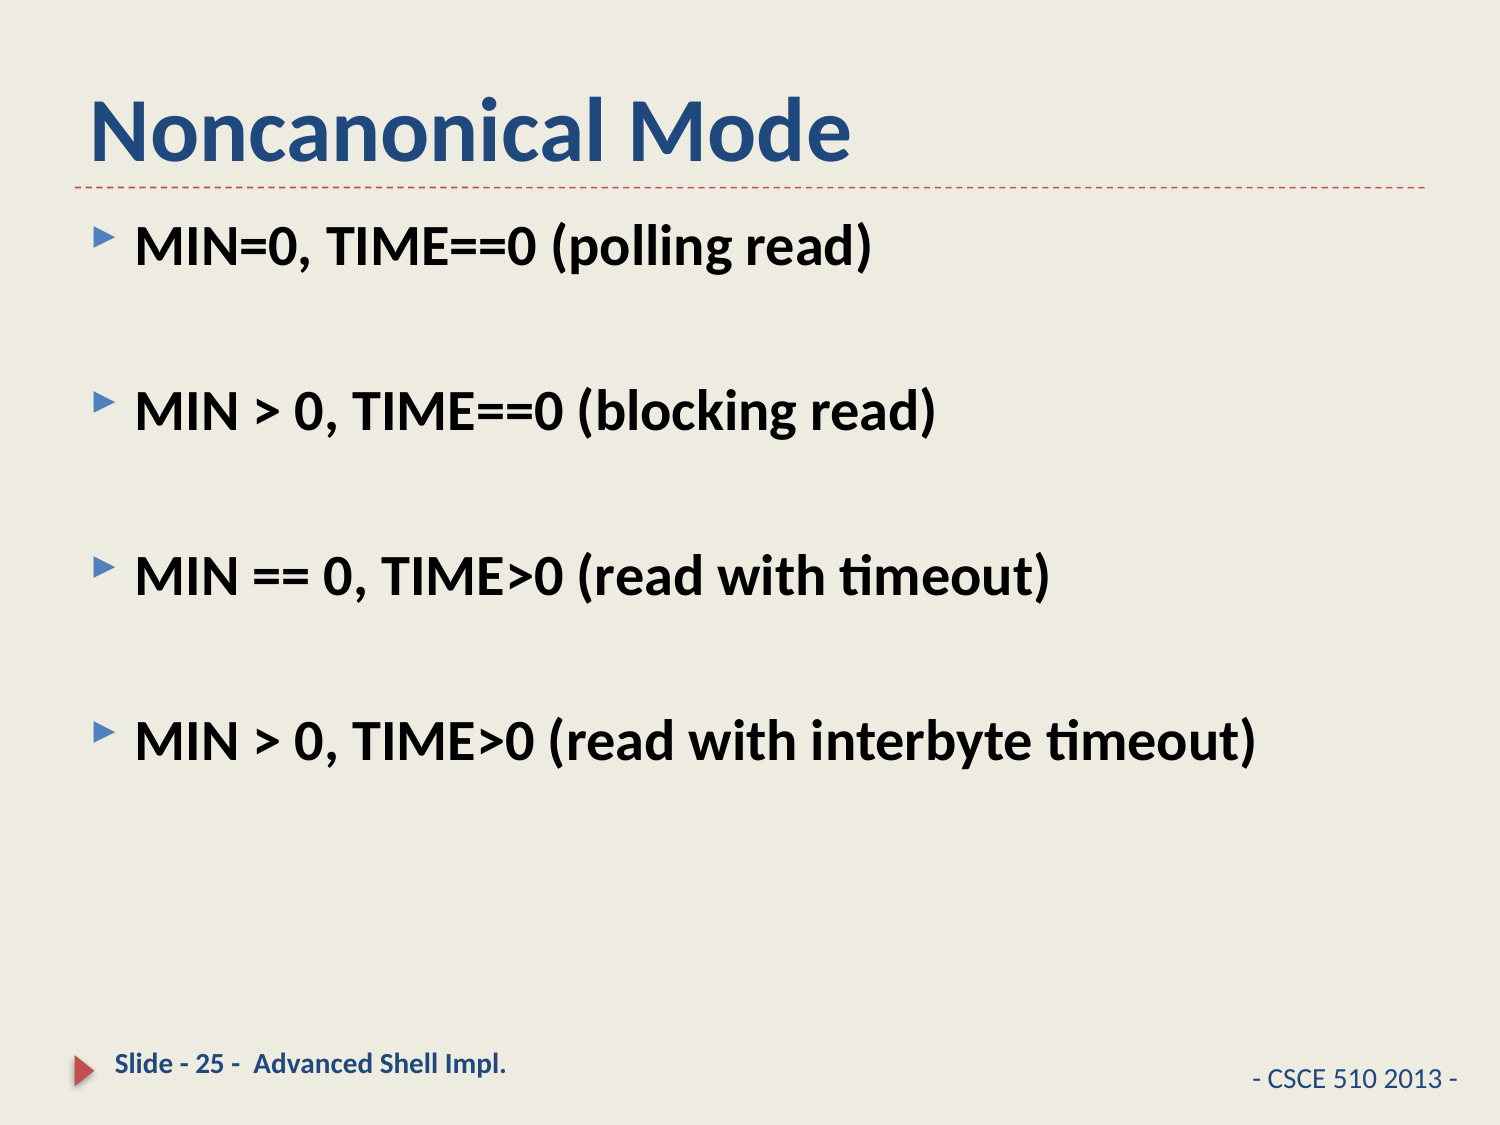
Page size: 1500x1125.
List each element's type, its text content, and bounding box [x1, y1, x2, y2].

list MIN=0, TIME==0 (polling read) MIN > 0, TIME==0 (blocking read) MIN == 0, TIME>0 (read with timeout) MIN > 0, TIME>0 (read with interbyte timeout) [75, 200, 1425, 1010]
title Noncanonical Mode [75, 24, 1425, 188]
slide_number Slide - 25 - Advanced Shell Impl. [99, 1037, 538, 1098]
slide_number - CSCE 510 2013 - [1237, 1052, 1488, 1113]
